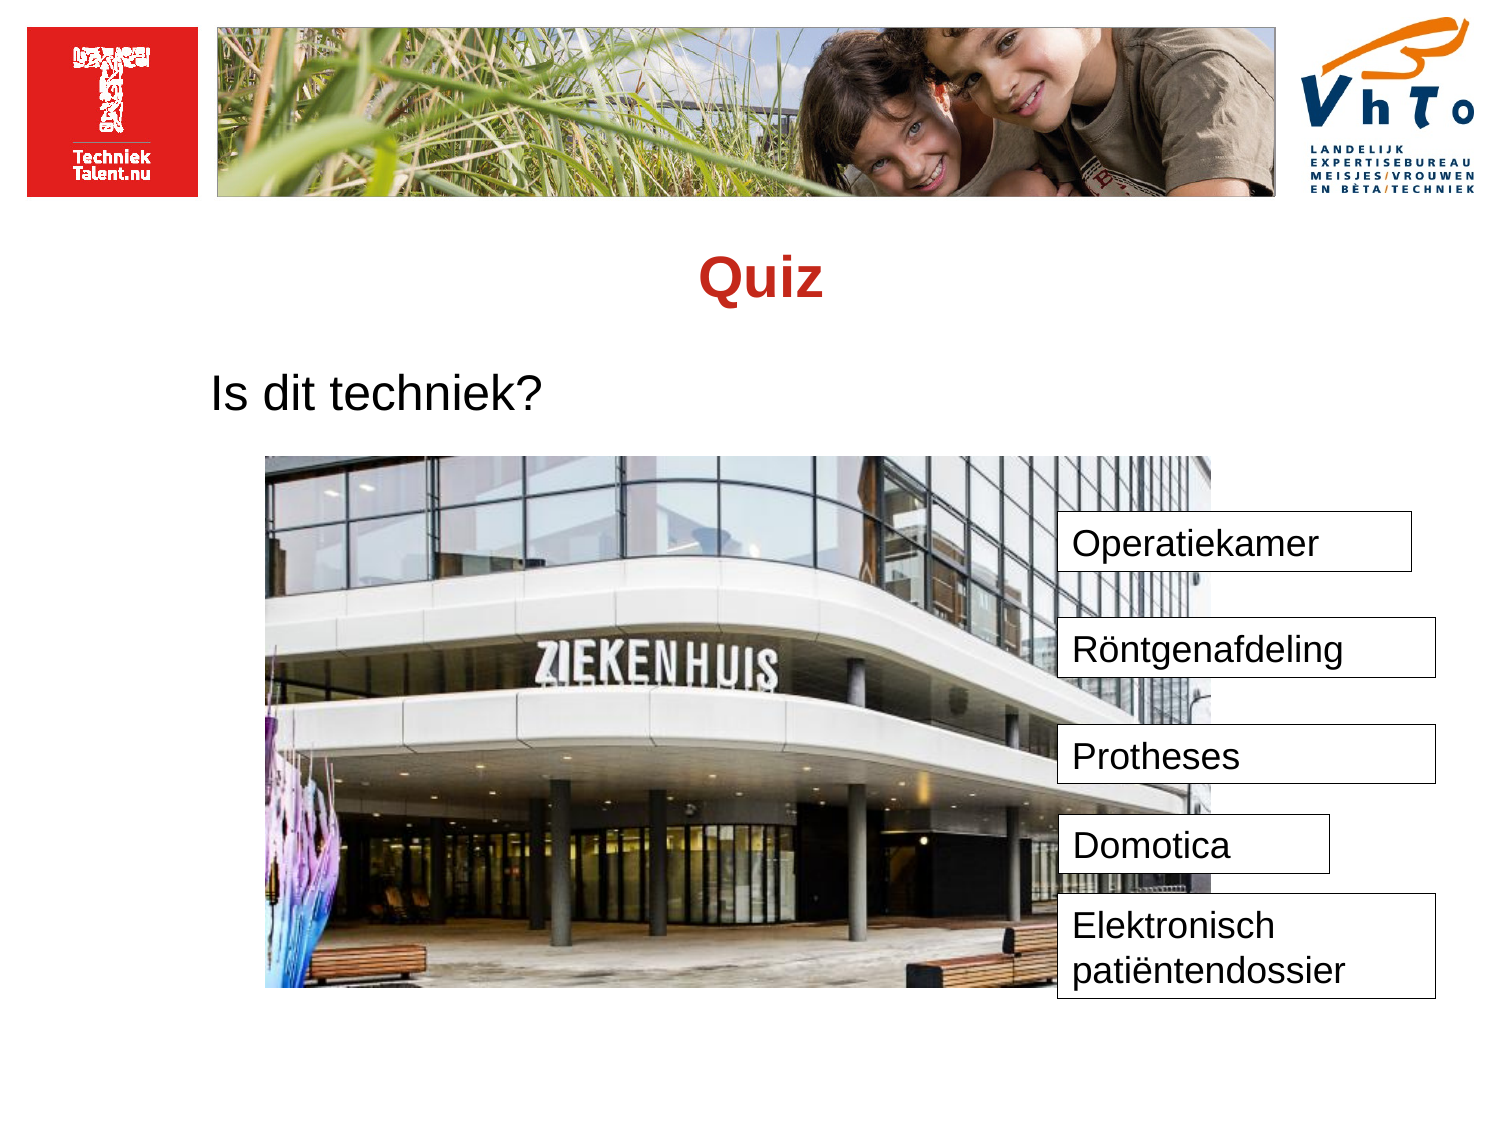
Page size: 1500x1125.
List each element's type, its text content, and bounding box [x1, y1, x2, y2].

list Is dit techniek? [194, 352, 1471, 1024]
text_box Elektronisch patiëntendossier [1057, 893, 1436, 999]
text_box Protheses [1215, 724, 1436, 784]
text_box Operatiekamer [1215, 511, 1412, 572]
picture [0, 0, 1500, 253]
picture [265, 455, 1211, 988]
title Quiz [218, 231, 1306, 317]
text_box Röntgenafdeling [1215, 617, 1436, 678]
text_box Domotica [1215, 814, 1330, 874]
